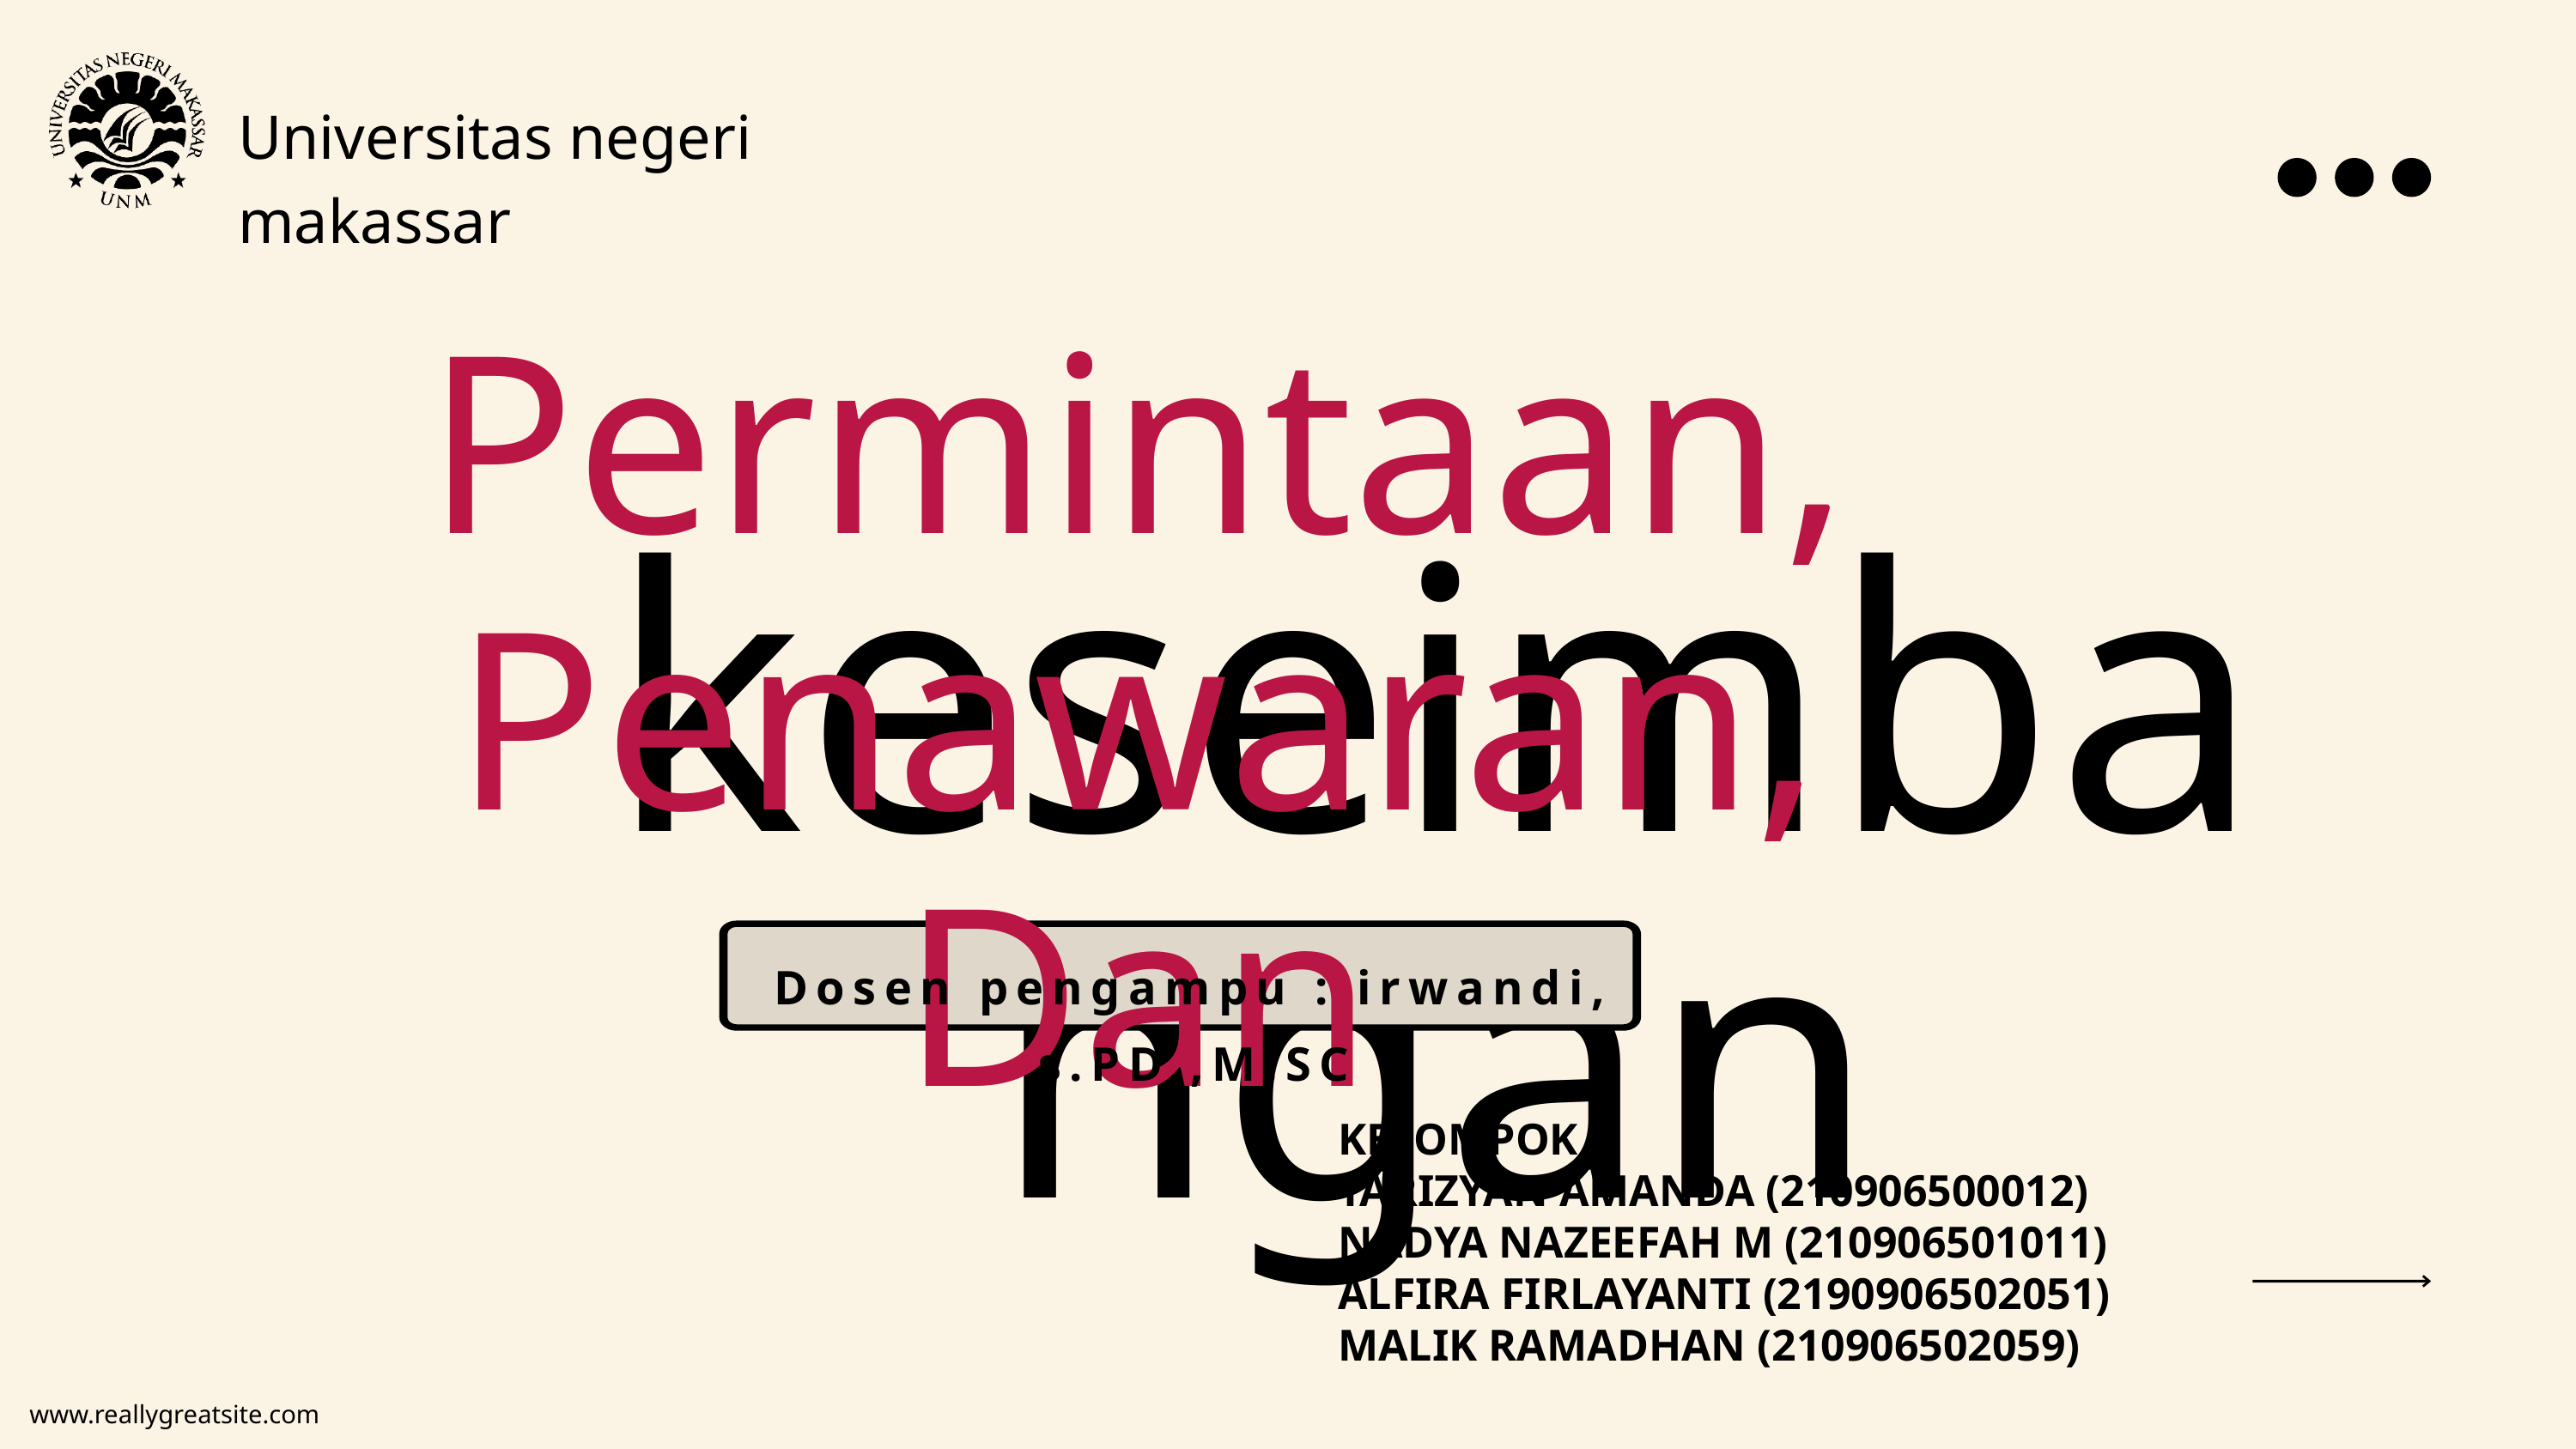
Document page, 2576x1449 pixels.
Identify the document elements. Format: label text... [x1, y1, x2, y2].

text_box Permintaan, Penawaran, Dan [278, 306, 1997, 1137]
text_box keseimbangan [1997, 537, 2324, 1105]
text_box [2334, 157, 2374, 197]
text_box keseimbangan [546, 1137, 1325, 1271]
text_box Dosen pengampu : irwandi, s.PD.,M.SC [750, 1037, 1637, 1091]
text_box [719, 920, 1642, 1031]
text_box www.reallygreatsite.com [29, 1379, 529, 1429]
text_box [2391, 157, 2432, 197]
text_box Universitas negeri makassar [238, 87, 855, 256]
picture [33, 37, 221, 224]
text_box KELOMPOK 1 TARIZYAN AMANDA (210906500012) NADYA NAZEEFAH M (210906501011) ALFIRA FIRLAYANTI (2190906502051) MALIK RAMADHAN (210906502059) [1325, 1105, 2432, 1376]
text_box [2277, 157, 2318, 197]
